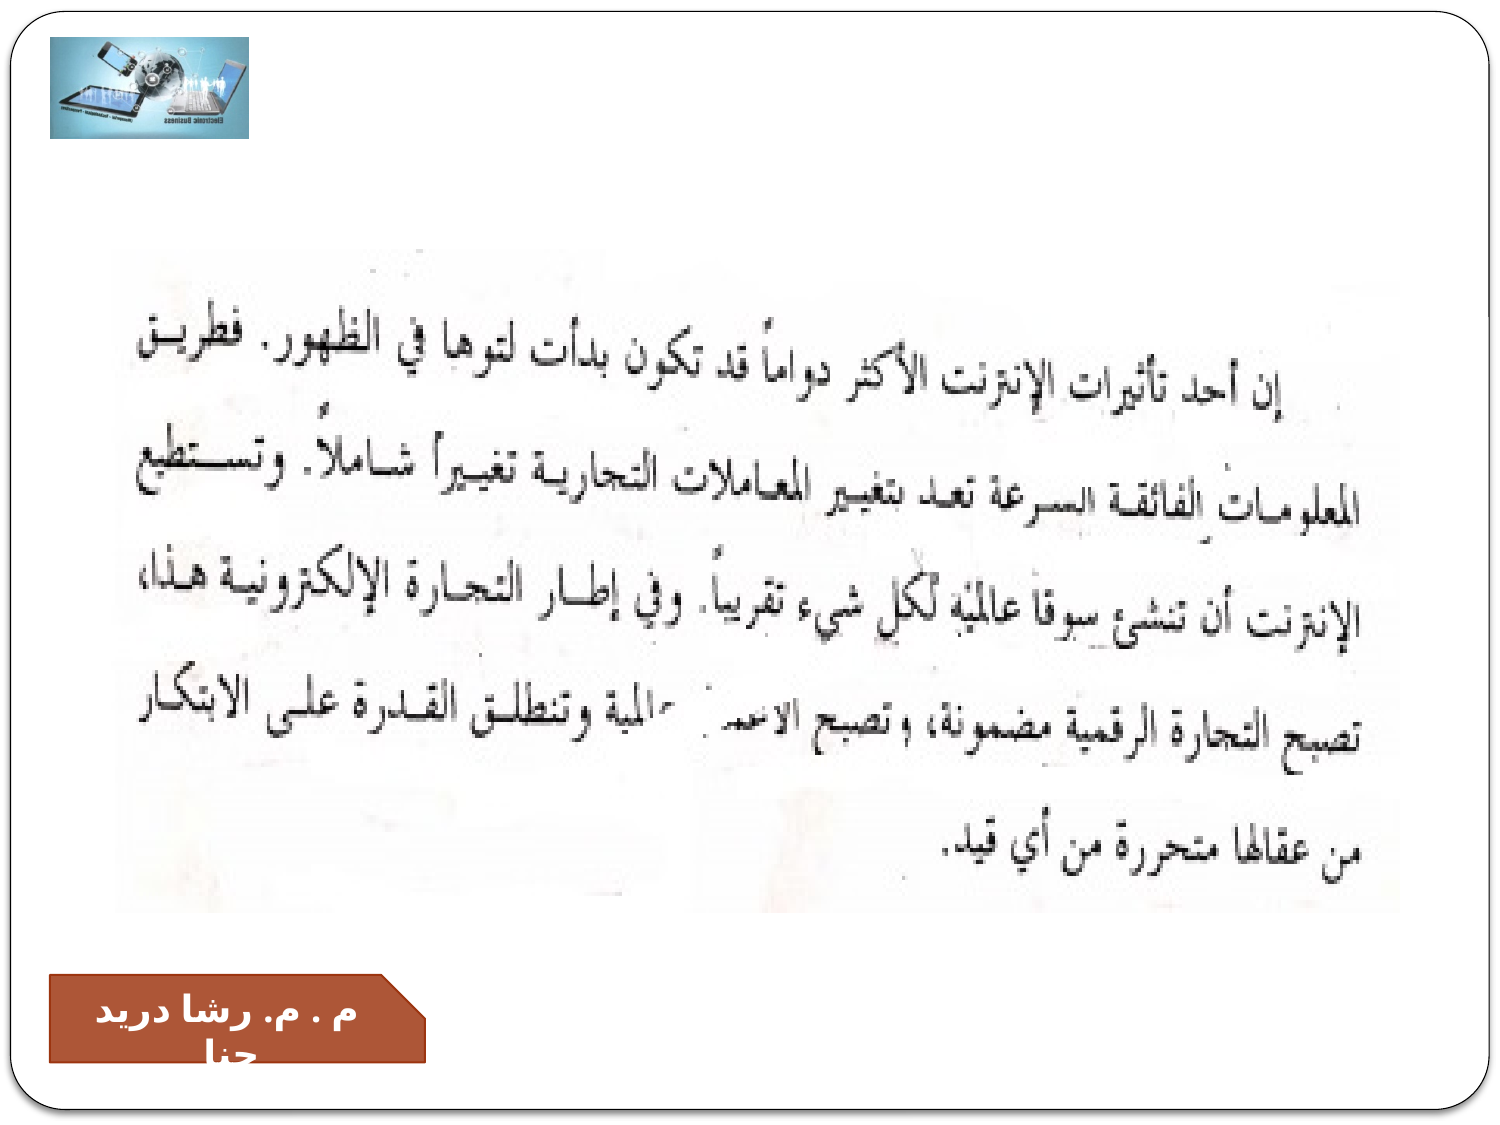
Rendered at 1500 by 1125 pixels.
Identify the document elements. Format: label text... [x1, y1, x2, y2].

picture [87, 249, 1401, 913]
picture [49, 37, 249, 140]
text_box م . م. رشا دريد حنا [48, 973, 426, 1064]
